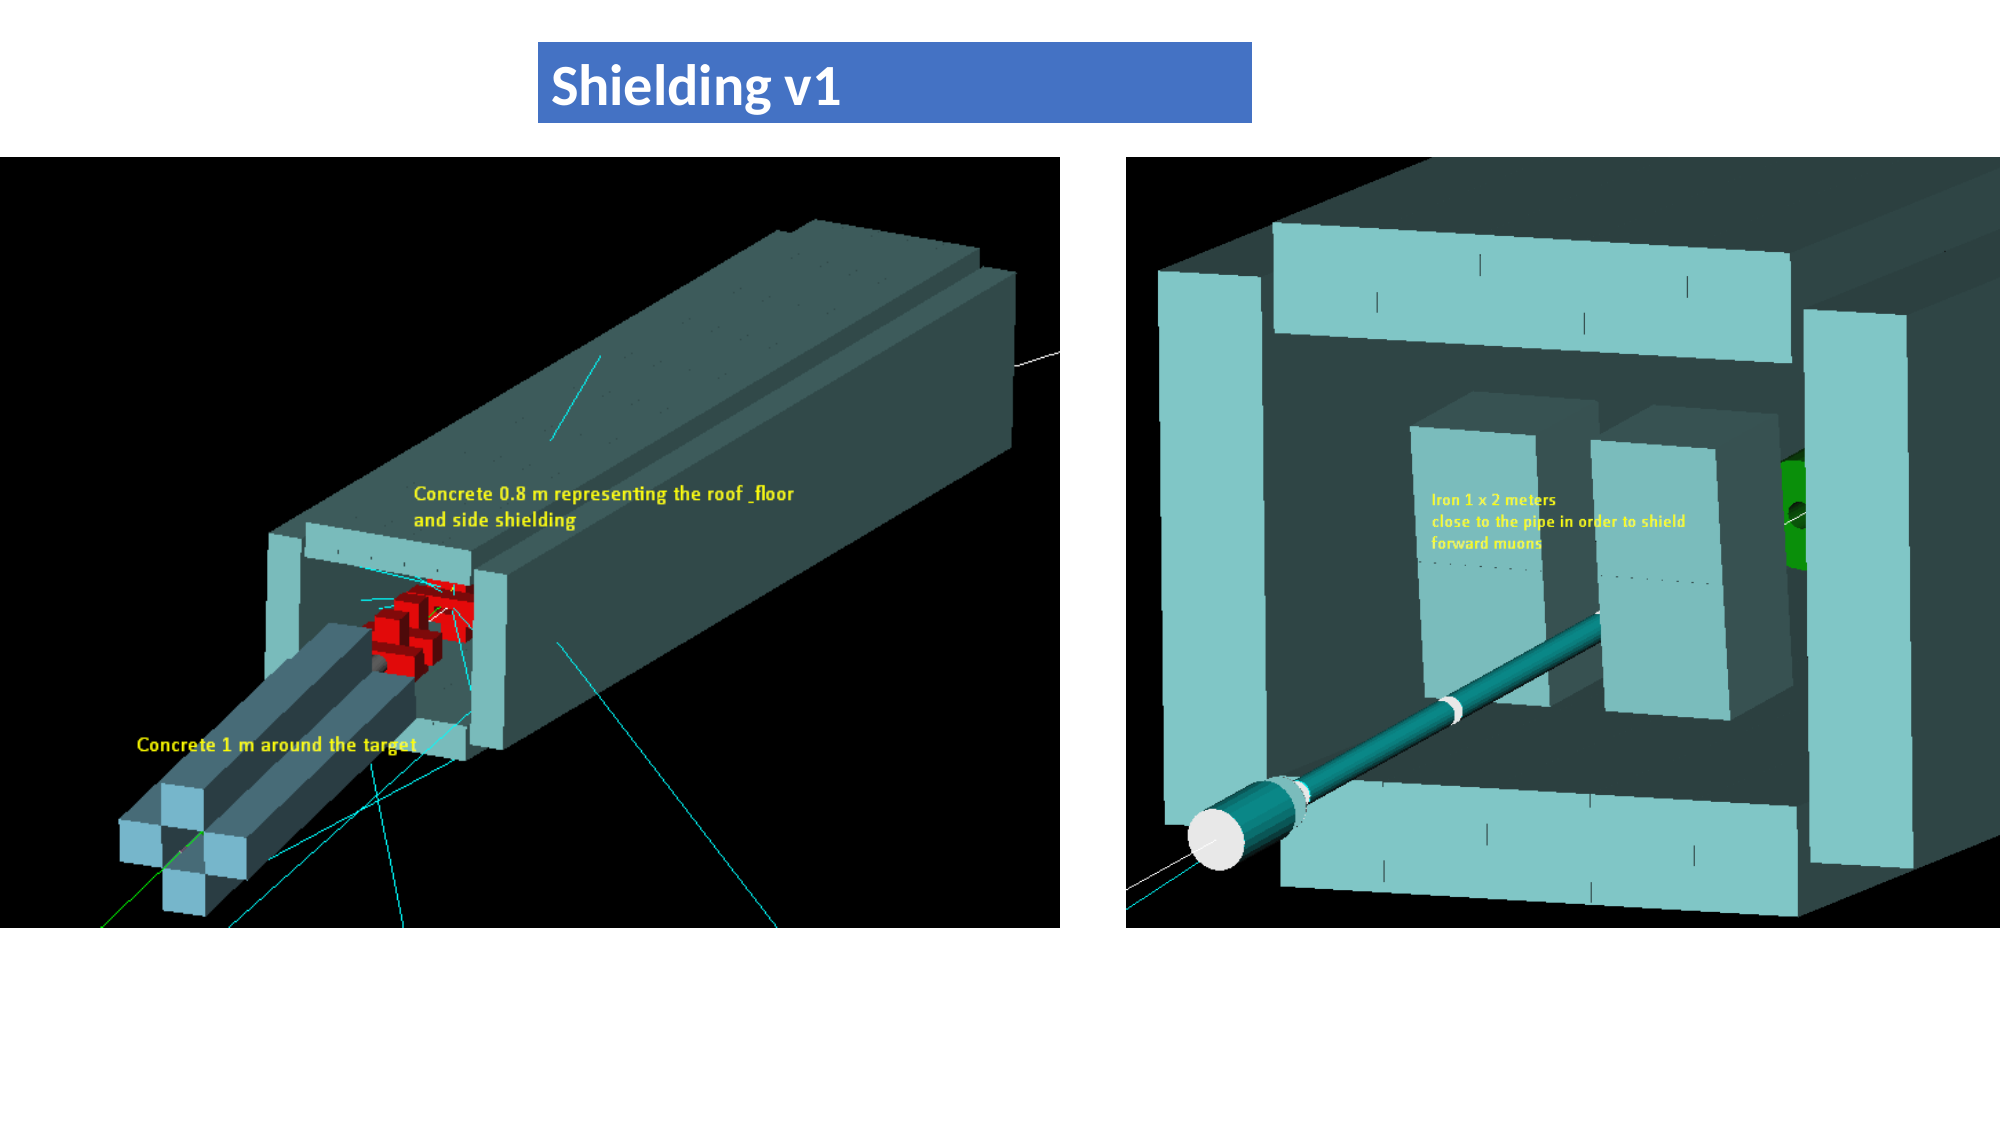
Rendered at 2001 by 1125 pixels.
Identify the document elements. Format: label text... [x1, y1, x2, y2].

picture [1126, 157, 2000, 928]
picture [0, 157, 1060, 928]
text_box Shielding v1 [535, 38, 1255, 126]
